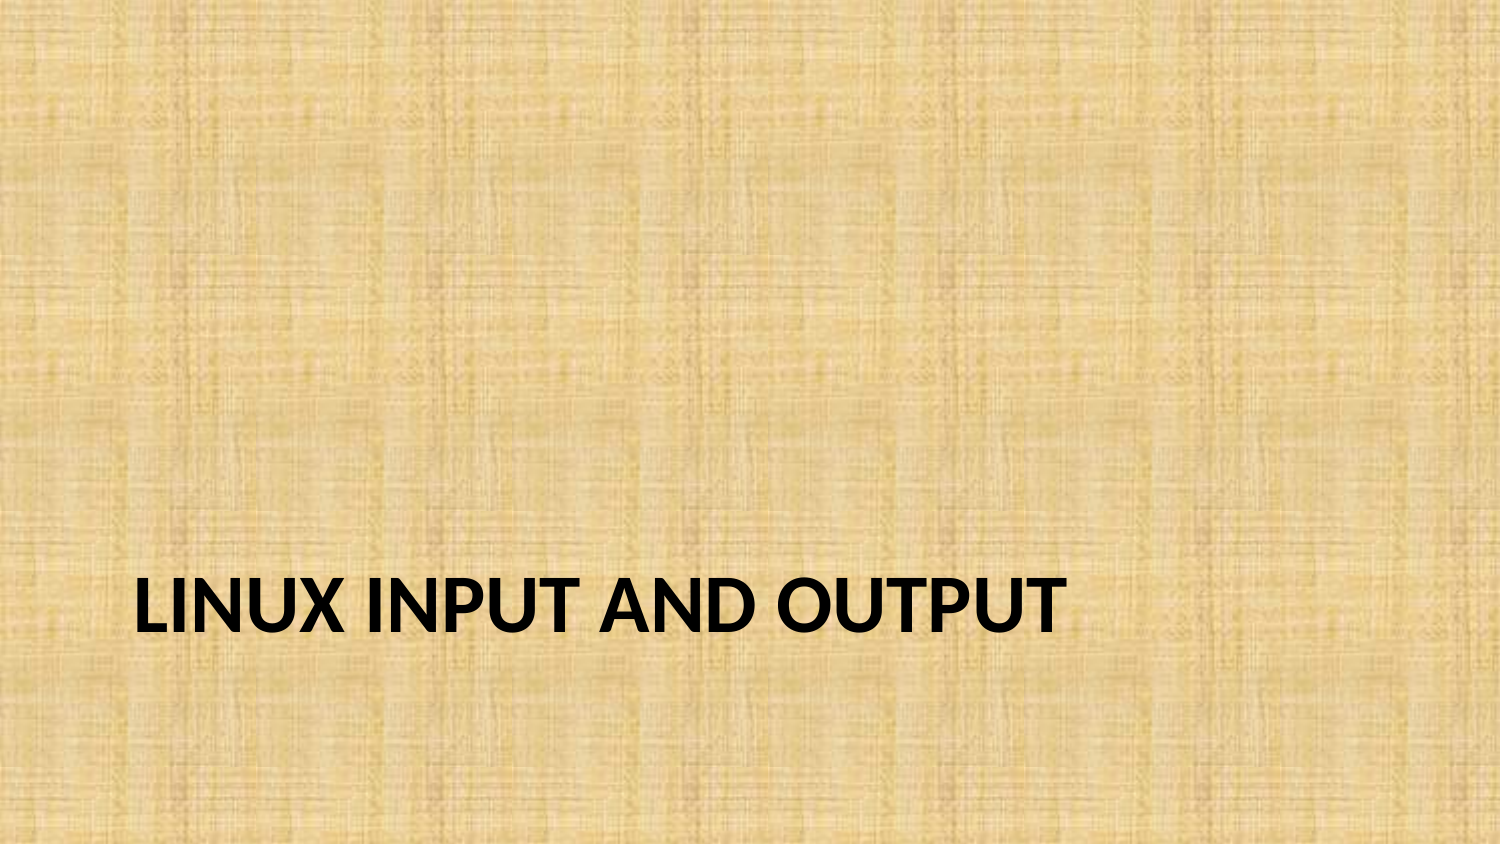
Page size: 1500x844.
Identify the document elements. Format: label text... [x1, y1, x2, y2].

title Linux input and output [118, 542, 1394, 710]
picture [0, 0, 1500, 844]
